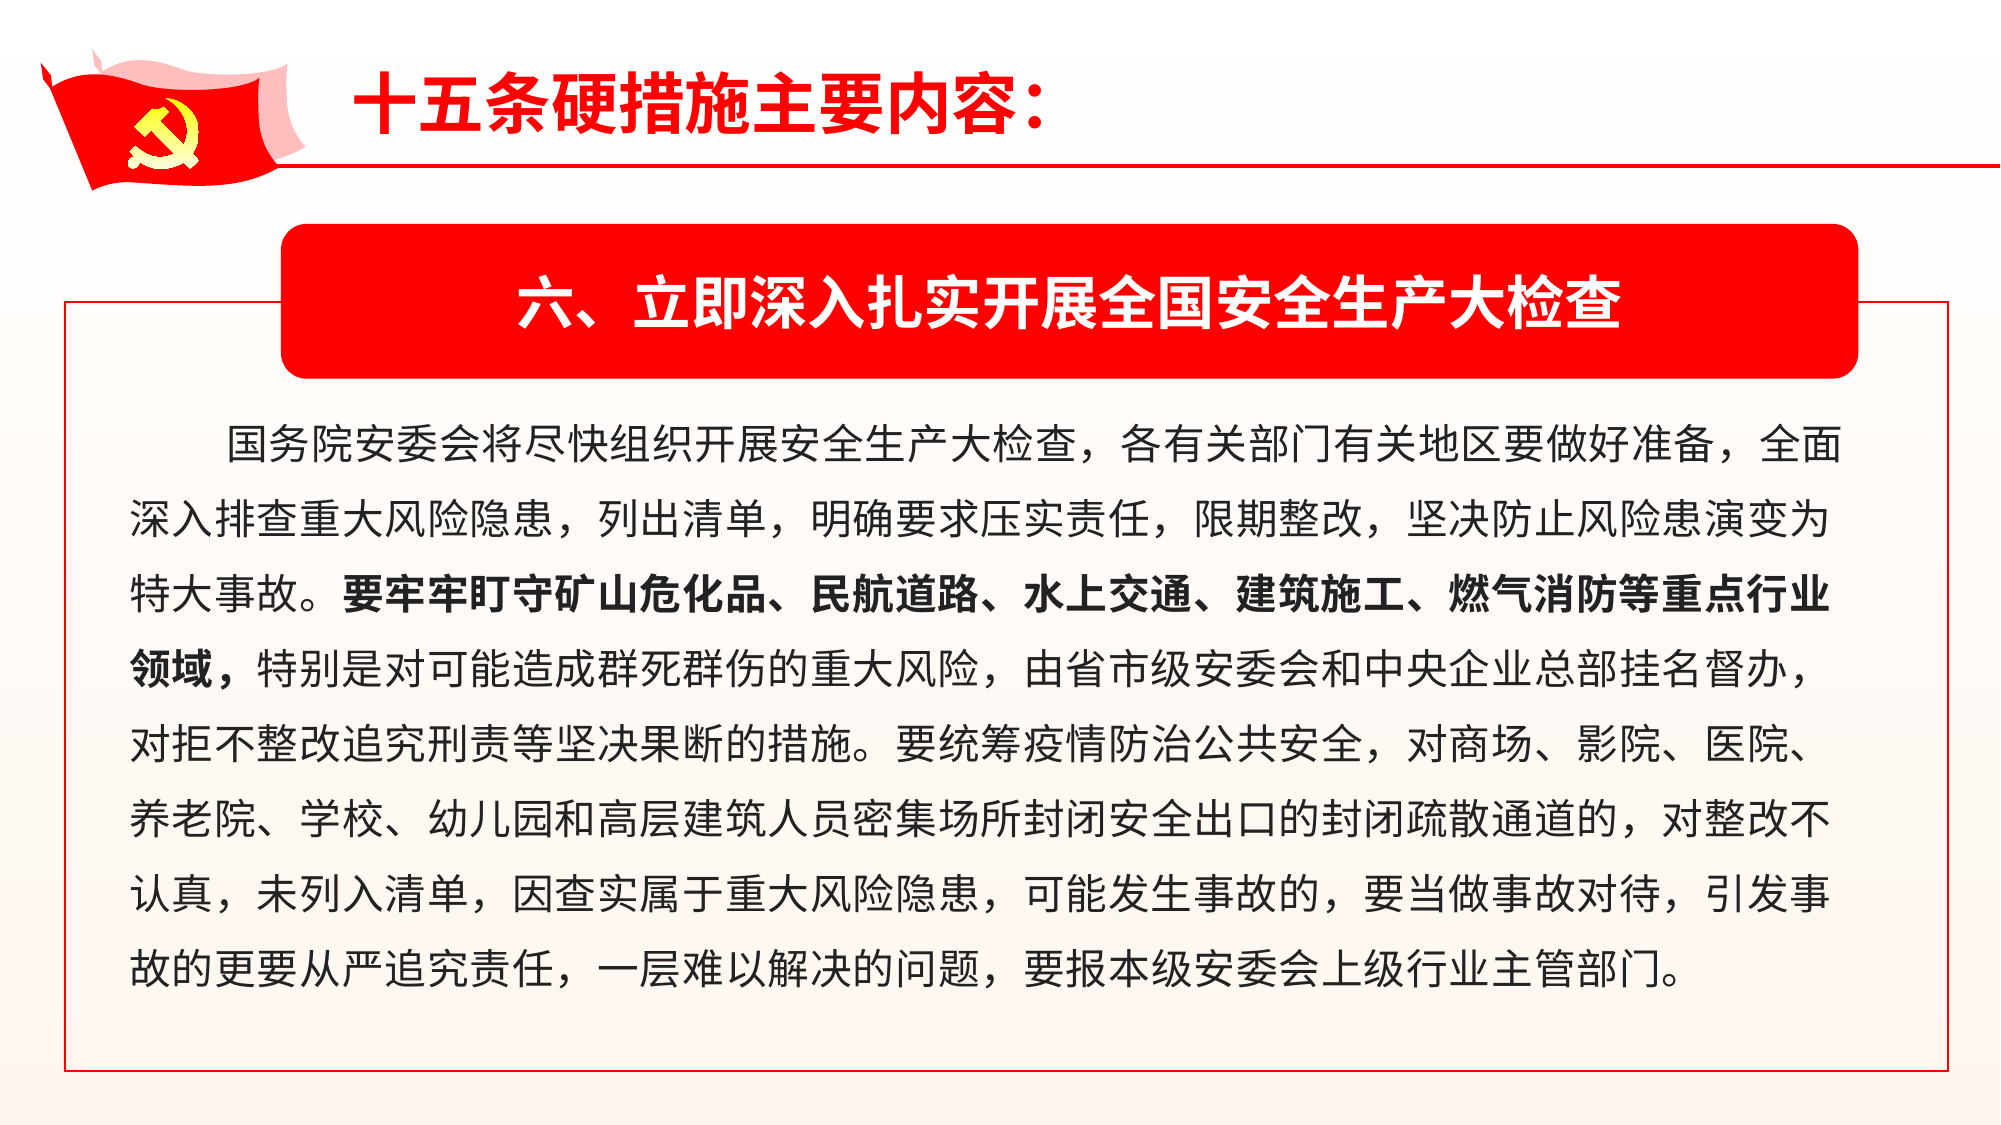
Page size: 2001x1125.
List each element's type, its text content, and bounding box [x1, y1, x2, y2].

text_box 六、立即深入扎实开展全国安全生产大检查 [279, 222, 1860, 380]
text_box [64, 301, 1949, 1072]
text_box 国务院安委会将尽快组织开展安全生产大检查，各有关部门有关地区要做好准备，全面深入排查重大风险隐患，列出清单，明确要求压实责任，限期整改，坚决防止风险患演变为特大事故。要牢牢盯守矿山危化品、民航道路、水上交通、建筑施工、燃气消防等重点行业领域，特别是对可能造成群死群伤的重大风险，由省市级安委会和中央企业总部挂名督办，对拒不整改追究刑责等坚决果断的措施。要统筹疫情防治公共安全，对商场、影院、医院、养老院、学校、幼儿园和高层建筑人员密集场所封闭安全出口的封闭疏散通道的，对整改不认真，未列入清单，因查实属于重大风险隐患，可能发生事故的，要当做事故对待，引发事故的更要从严追究责任，一层难以解决的问题，要报本级安委会上级行业主管部门。 [114, 385, 1886, 1001]
text_box 十五条硬措施主要内容： [336, 54, 1101, 149]
